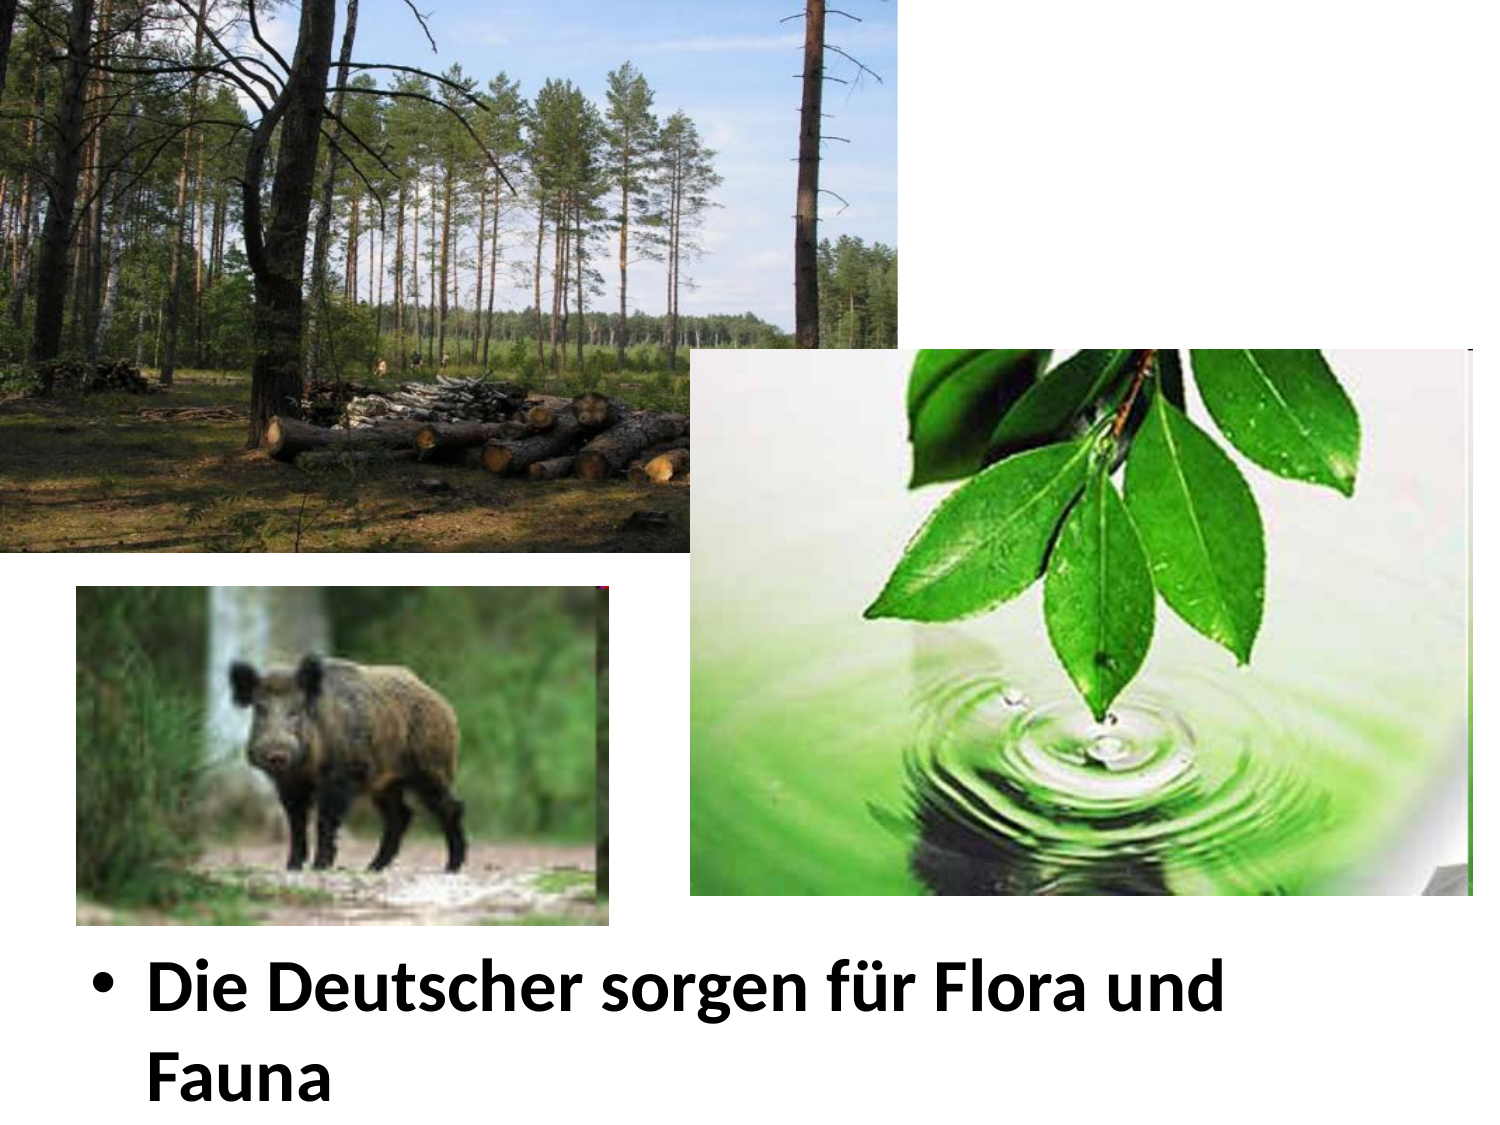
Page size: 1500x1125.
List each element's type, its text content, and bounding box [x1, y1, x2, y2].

picture [0, 0, 1473, 896]
picture [76, 585, 609, 926]
list Die Deutscher sorgen für Flora und Fauna [75, 928, 1425, 1125]
